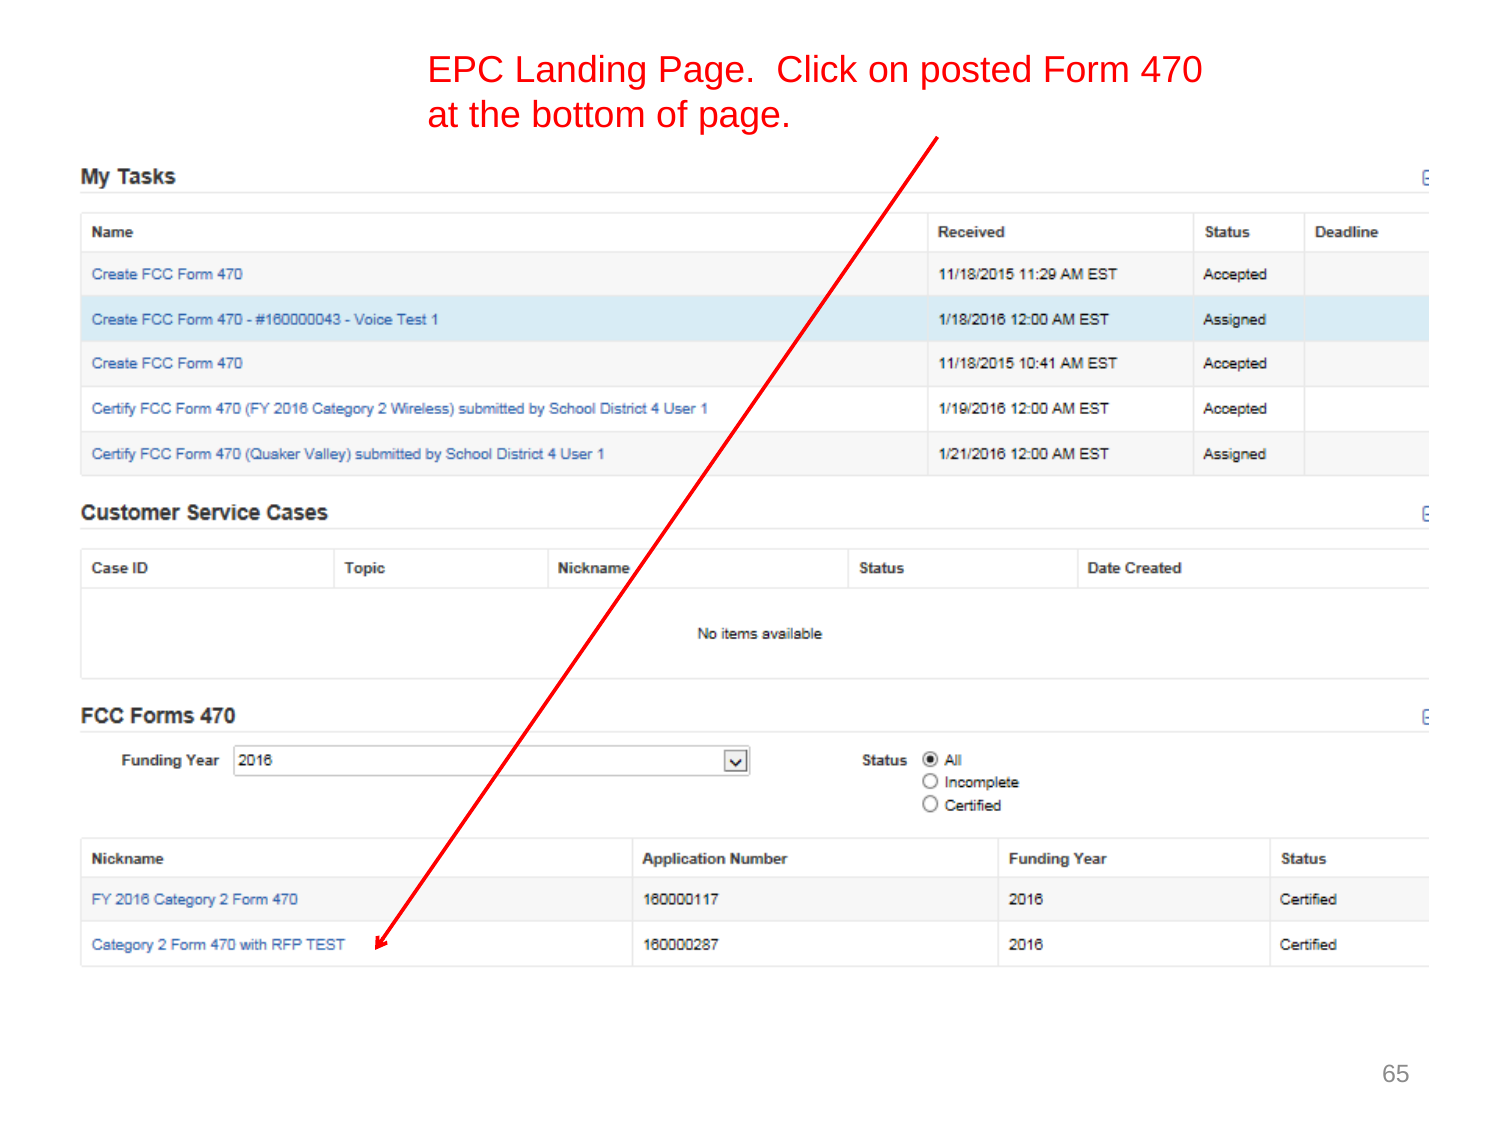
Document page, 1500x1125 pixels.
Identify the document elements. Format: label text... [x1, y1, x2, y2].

slide_number 65 [1074, 1042, 1425, 1103]
text_box EPC Landing Page. Click on posted Form 470 at the bottom of page. [412, 37, 1225, 143]
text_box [374, 136, 938, 951]
picture [70, 152, 1430, 973]
